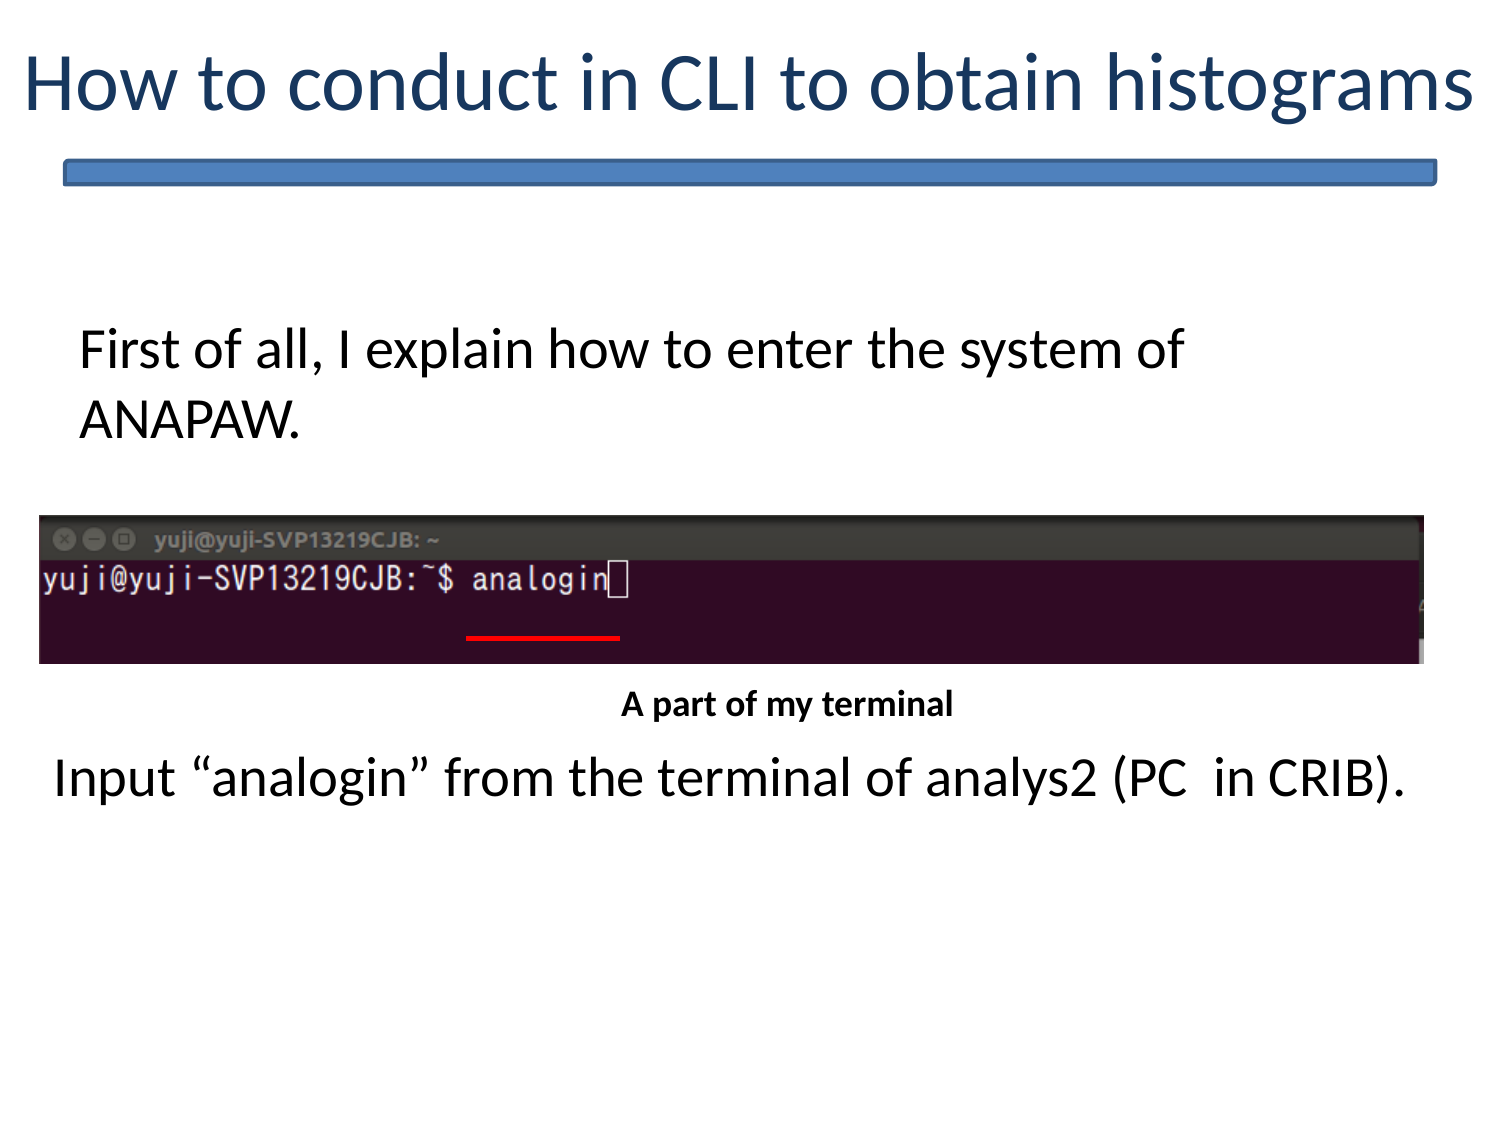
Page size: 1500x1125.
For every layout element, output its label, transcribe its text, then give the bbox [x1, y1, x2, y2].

title How to conduct in CLI to obtain histograms [0, 0, 1500, 172]
list Input “analogin” from the terminal of analys2 (PC in CRIB). [38, 731, 1469, 865]
text_box First of all, I explain how to enter the system of ANAPAW. [64, 302, 1426, 458]
text_box [62, 158, 1438, 187]
picture [39, 514, 1425, 664]
text_box A part of my terminal [606, 671, 1022, 731]
